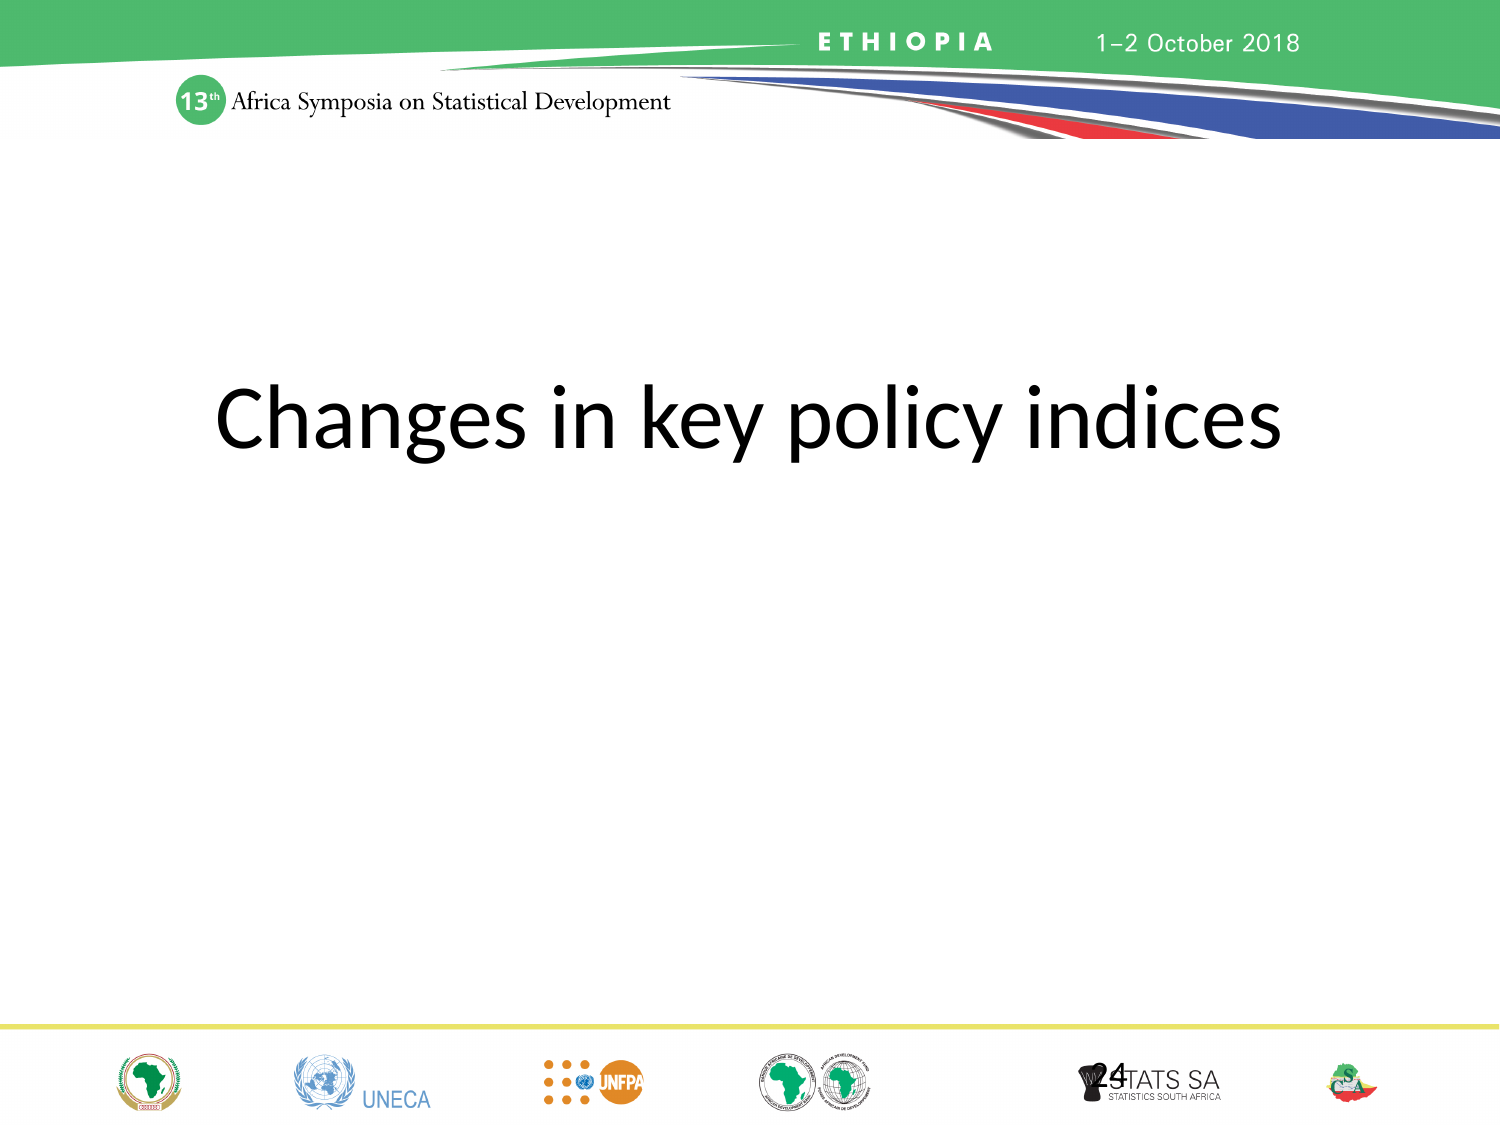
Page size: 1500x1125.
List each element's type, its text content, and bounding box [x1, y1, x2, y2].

slide_number 24 [1074, 1042, 1425, 1103]
picture [0, 1024, 1500, 1125]
picture [0, 0, 1500, 139]
title Changes in key policy indices [112, 349, 1388, 591]
